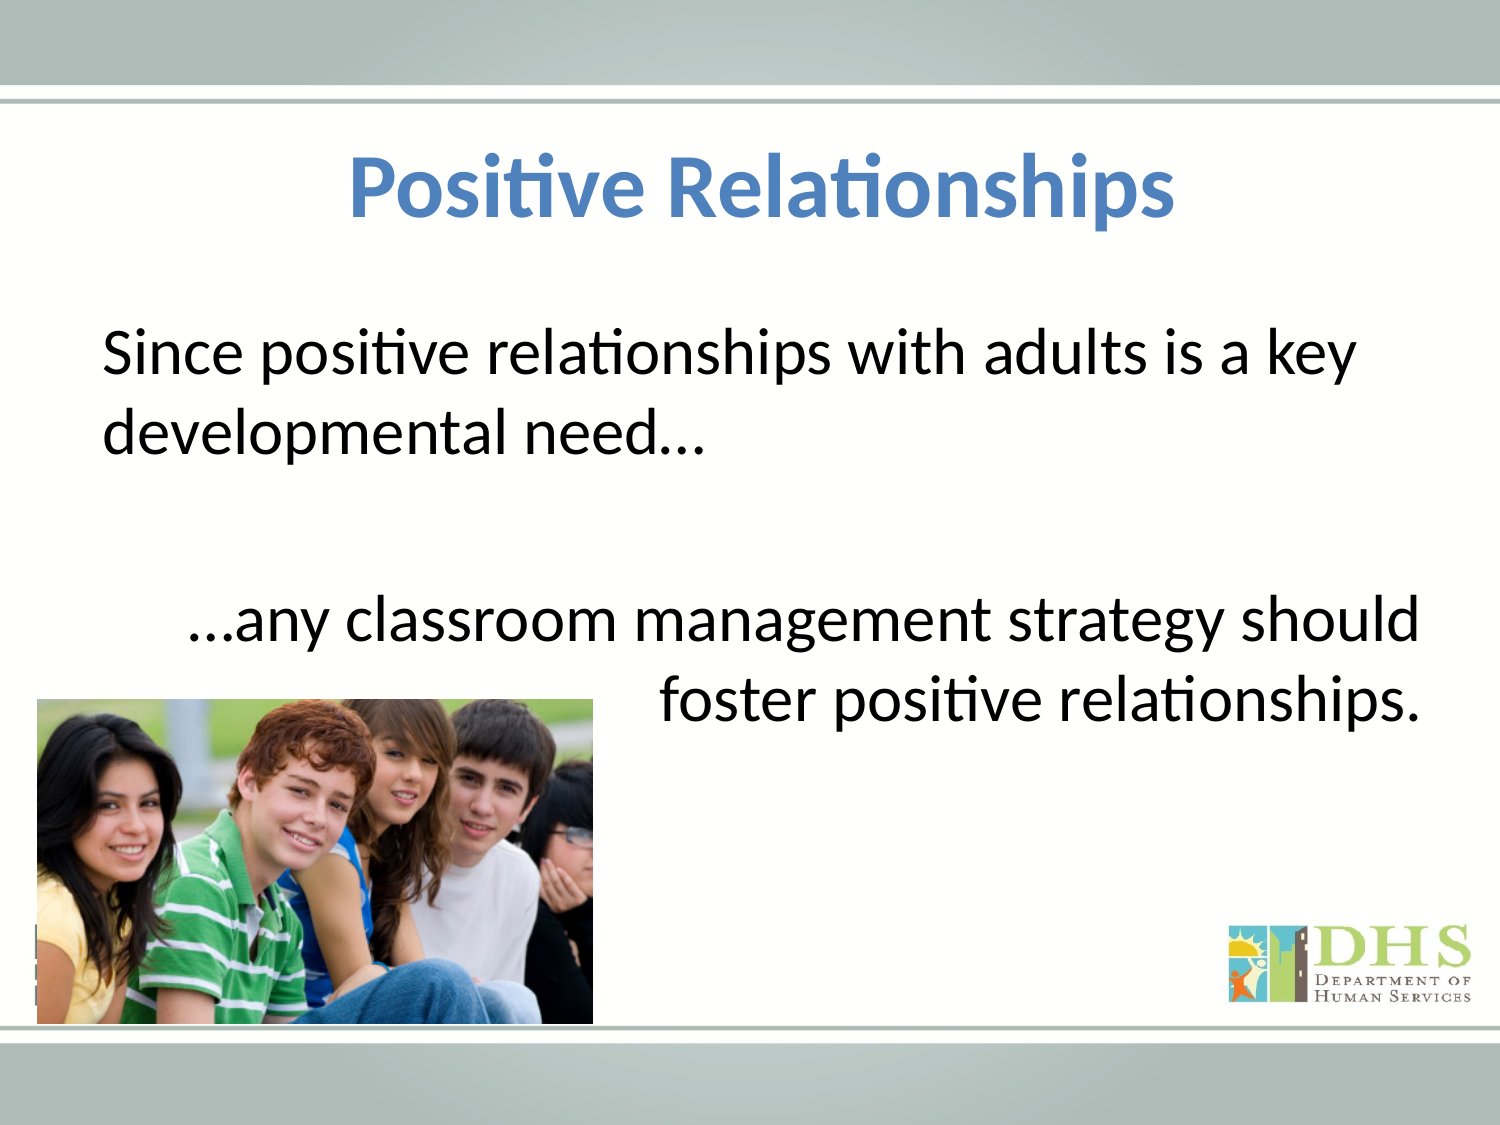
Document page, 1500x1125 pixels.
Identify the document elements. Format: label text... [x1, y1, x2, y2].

title Positive Relationships [87, 87, 1438, 275]
picture [0, 0, 1500, 1125]
list Since positive relationships with adults is a key developmental need… …any classroom management strategy should foster positive relationships. [87, 299, 1438, 1013]
